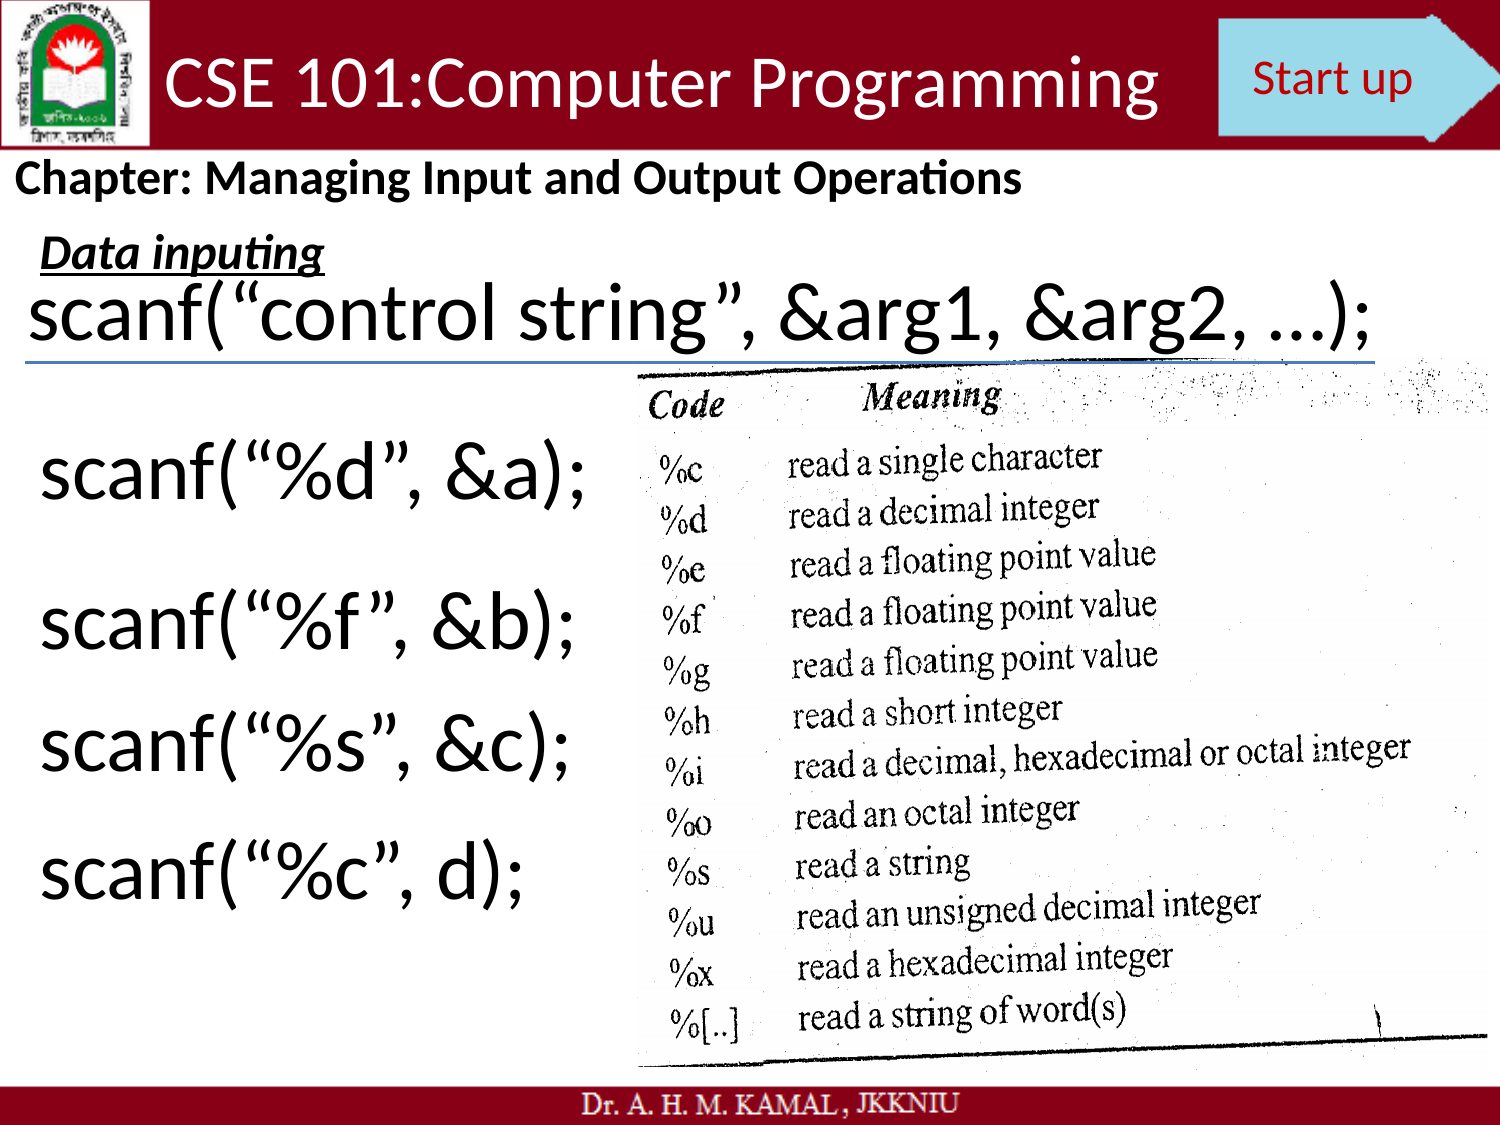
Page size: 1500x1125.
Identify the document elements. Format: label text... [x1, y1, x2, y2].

text_box Start up [1237, 37, 1450, 113]
text_box scanf(“control string”, &arg1, &arg2, …); [12, 249, 1438, 365]
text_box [637, 349, 1488, 1076]
picture [0, 0, 1500, 1125]
text_box Data inputing [24, 212, 1300, 249]
text_box scanf(“%s”, &c); [24, 680, 632, 795]
text_box scanf(“%f”, &b); [24, 558, 632, 674]
text_box scanf(“%d”, &a); [24, 408, 613, 524]
text_box scanf(“%c”, d); [24, 808, 632, 924]
text_box Chapter: Managing Input and Output Operations [0, 137, 1138, 213]
text_box CSE 101:Computer Programming [149, 24, 1213, 130]
